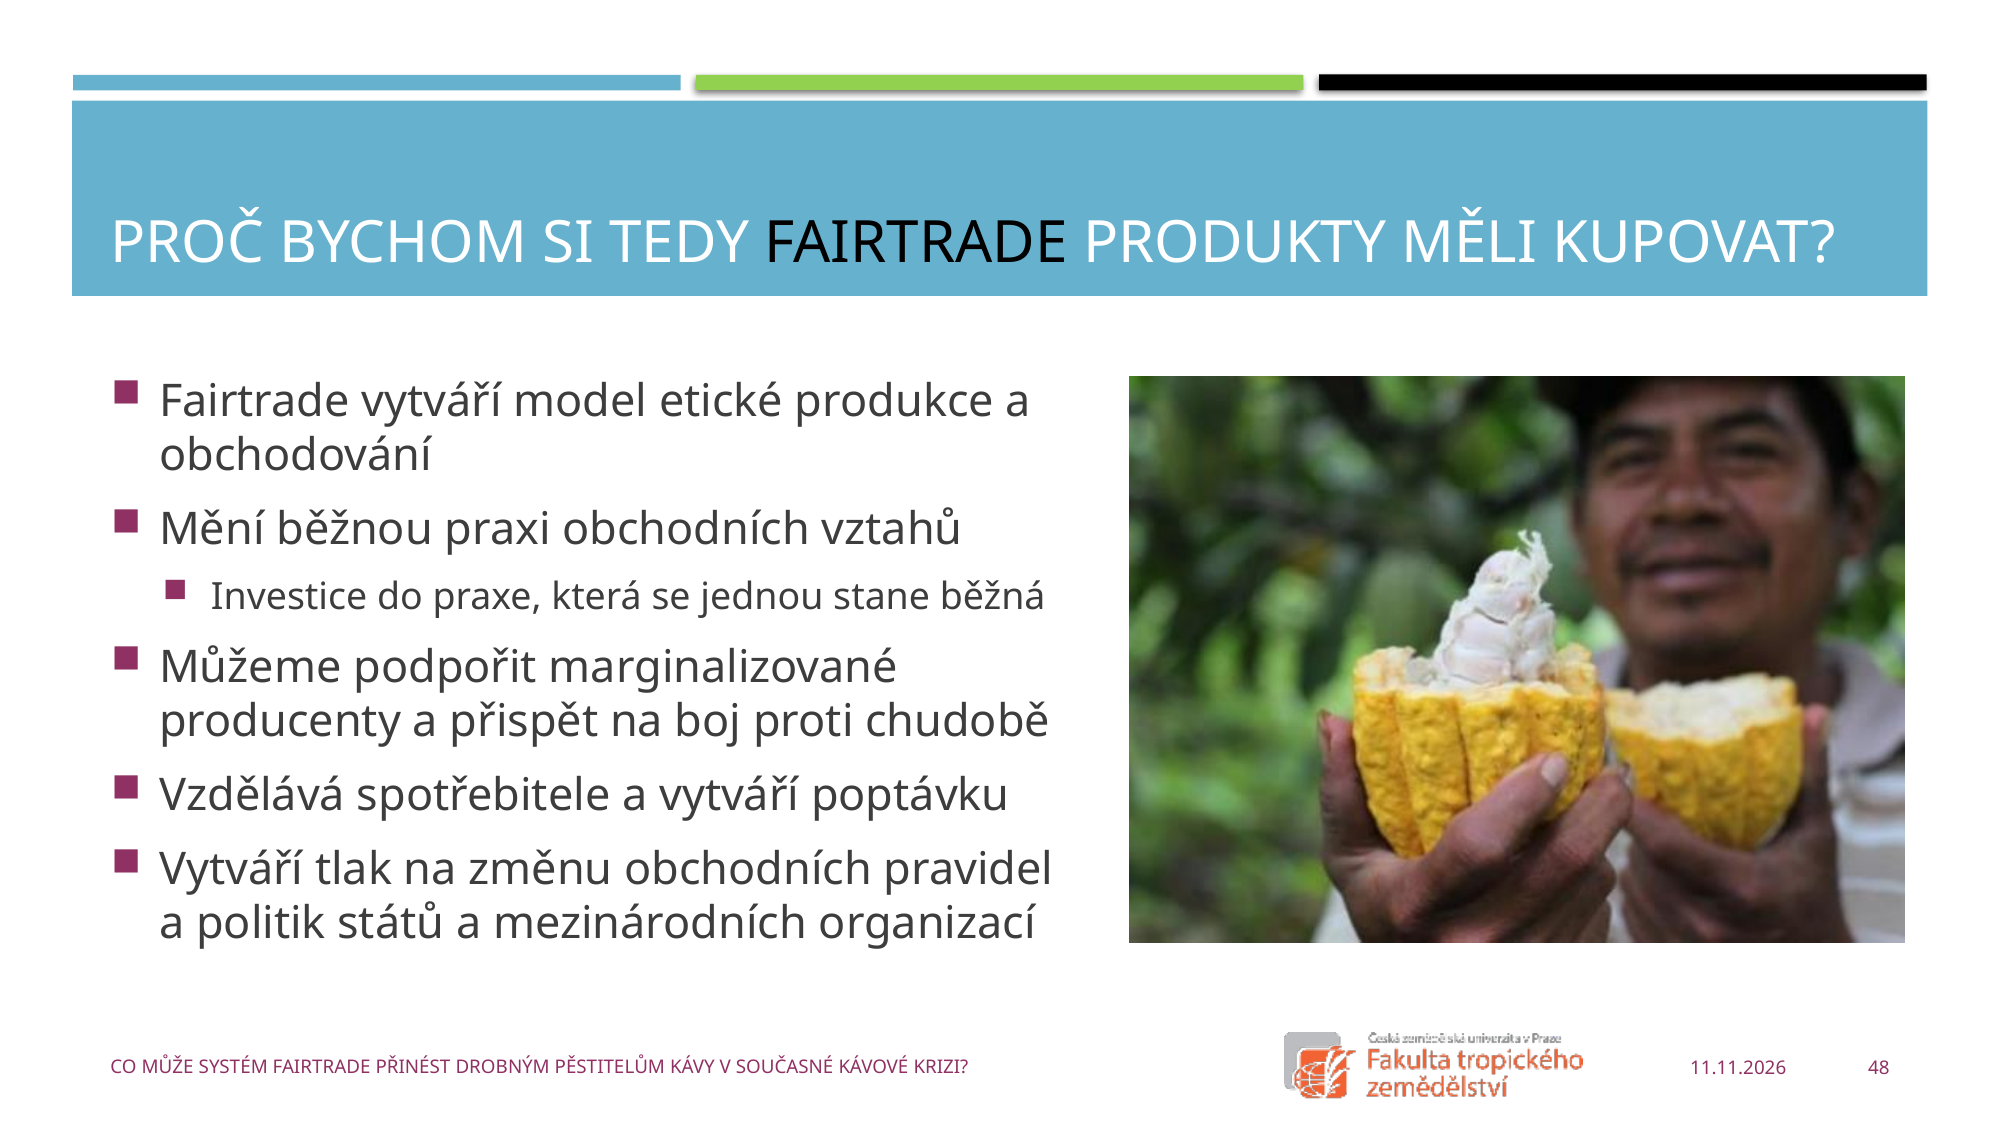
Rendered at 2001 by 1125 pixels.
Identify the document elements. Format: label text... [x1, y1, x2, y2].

slide_number 48 [1802, 1038, 1905, 1099]
picture [1284, 1032, 1583, 1103]
title Proč bychom si tedy Fairtrade produkty měli kupovat? [95, 115, 1905, 282]
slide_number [1620, 1038, 1802, 1099]
picture [1129, 375, 1906, 944]
footer Co může systém Fairtrade přinést drobným pěstitelům kávy v současné kávové krizi? [95, 1037, 1090, 1098]
list Fairtrade vytváří model etické produkce a obchodování Mění běžnou praxi obchodních vztahů Investice do praxe, která se jednou stane běžná Můžeme podpořit marginalizované producenty a přispět na boj proti chudobě Vzdělává spotřebitele a vytváří poptávku Vytváří tlak na změnu obchodních pravidel a politik států a mezinárodních organizací [95, 357, 1090, 962]
